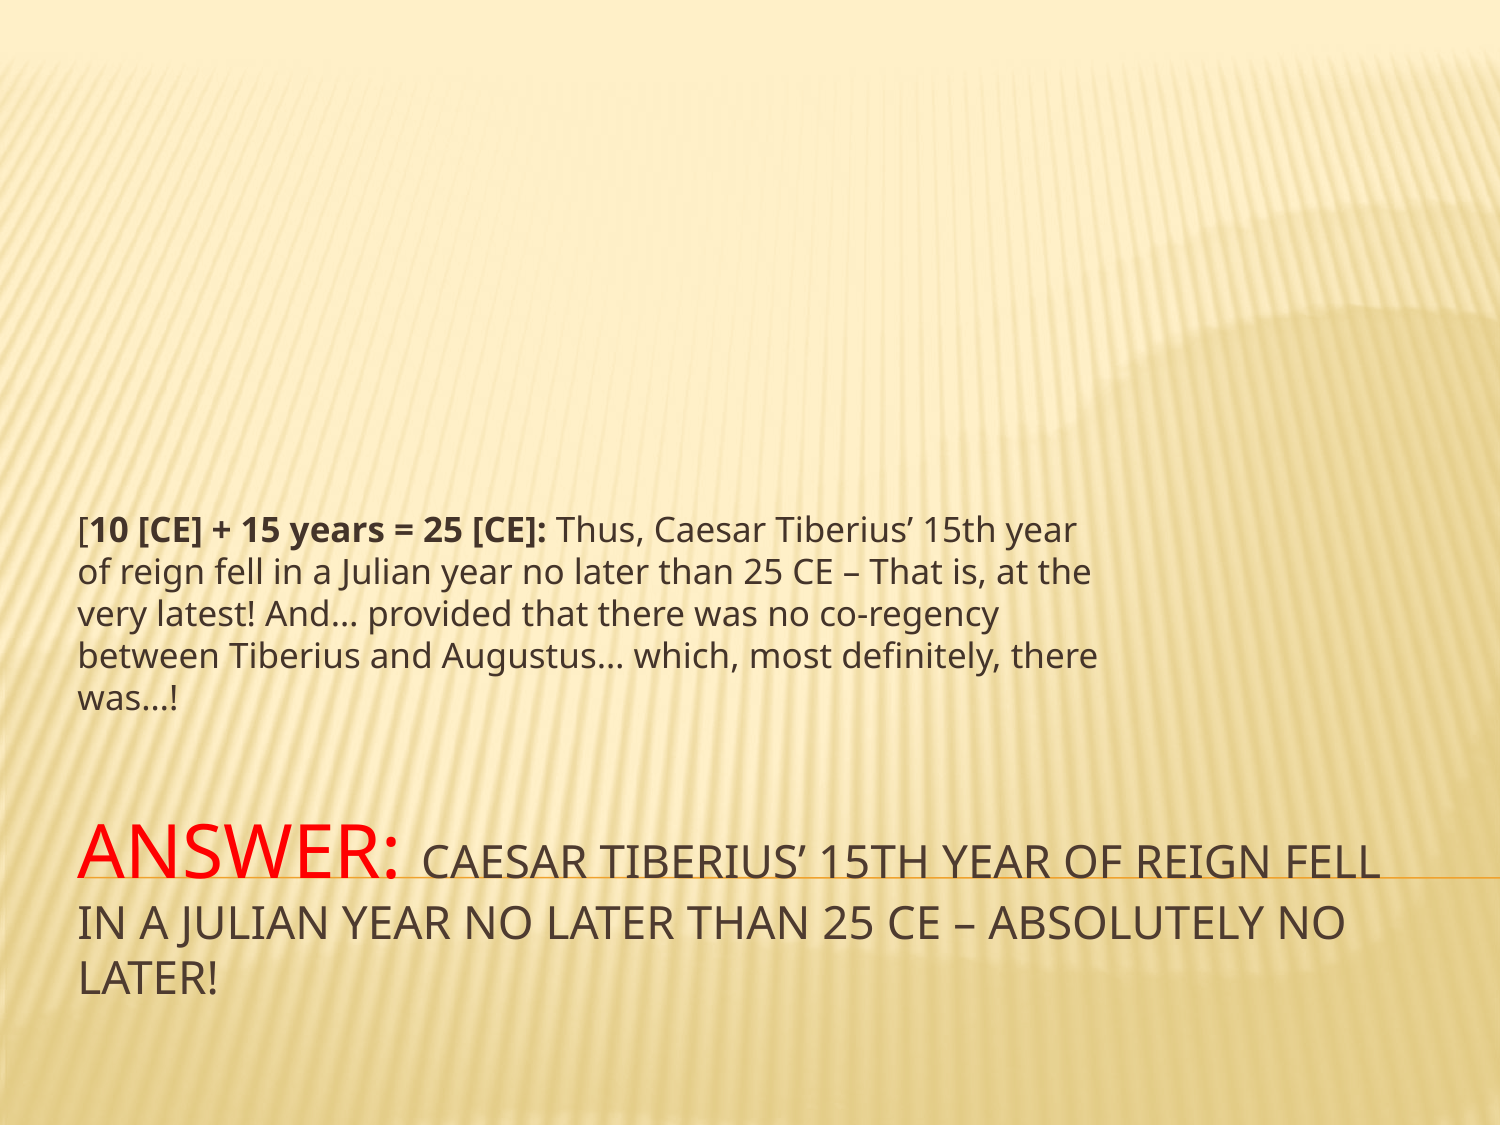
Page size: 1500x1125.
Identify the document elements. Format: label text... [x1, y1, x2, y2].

subtitle [10 [CE] + 15 years = 25 [CE]: Thus, Caesar Tiberius’ 15th year of reign fell in a Julian year no later than 25 CE – That is, at the very latest! And… provided that there was no co-regency between Tiberius and Augustus… which, most definitely, there was…! [62, 499, 1126, 726]
title Answer: Caesar Tiberius’ 15th year of reign fell in a Julian year no later than 25 CE – Absolutely no later! [62, 796, 1450, 975]
